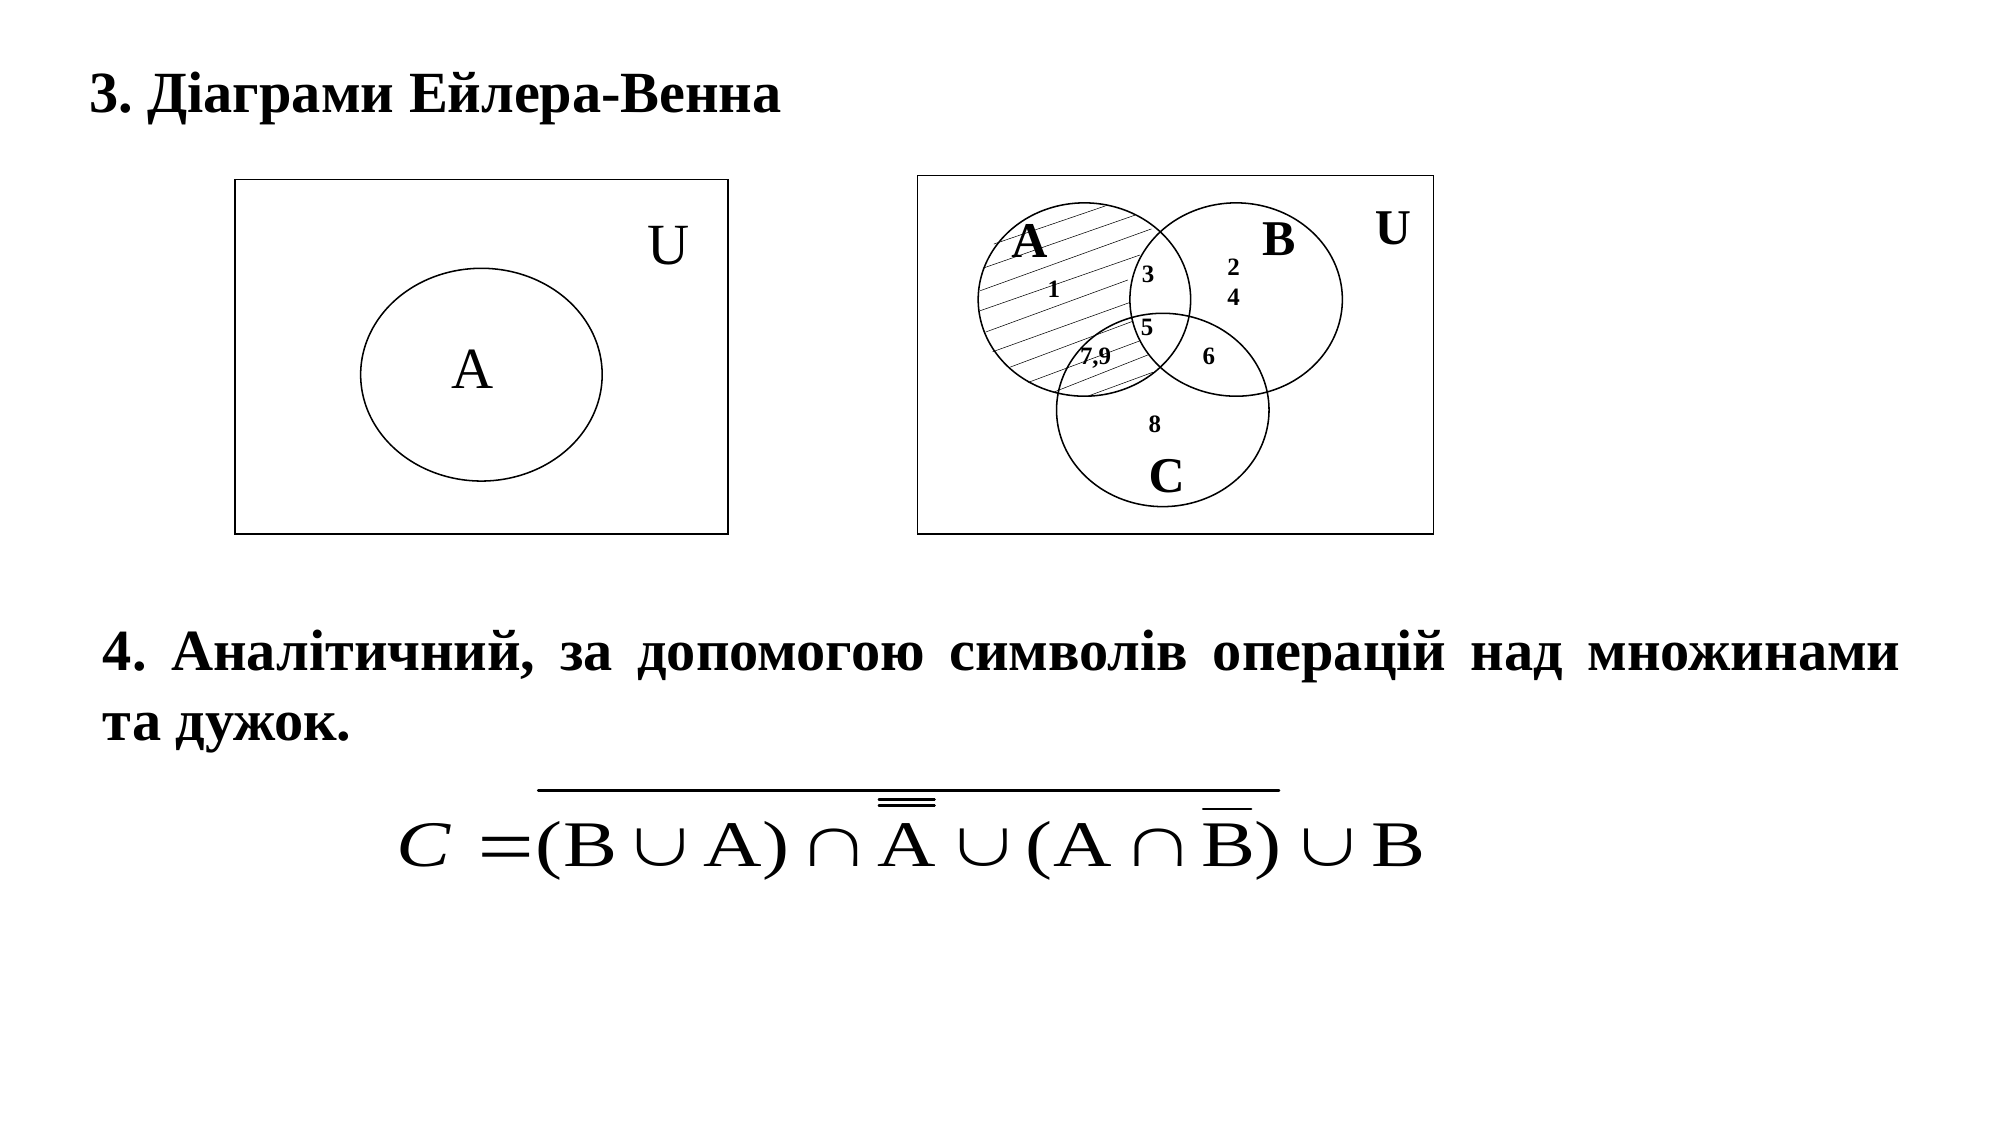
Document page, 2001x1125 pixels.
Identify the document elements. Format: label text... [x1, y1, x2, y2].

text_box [234, 179, 753, 535]
text_box 4. Аналітичний, за допомогою символів операцій над множинами та дужок. [88, 604, 1916, 760]
text_box 3. Діаграми Ейлера-Венна [74, 46, 797, 132]
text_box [389, 781, 1434, 892]
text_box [917, 175, 1434, 535]
